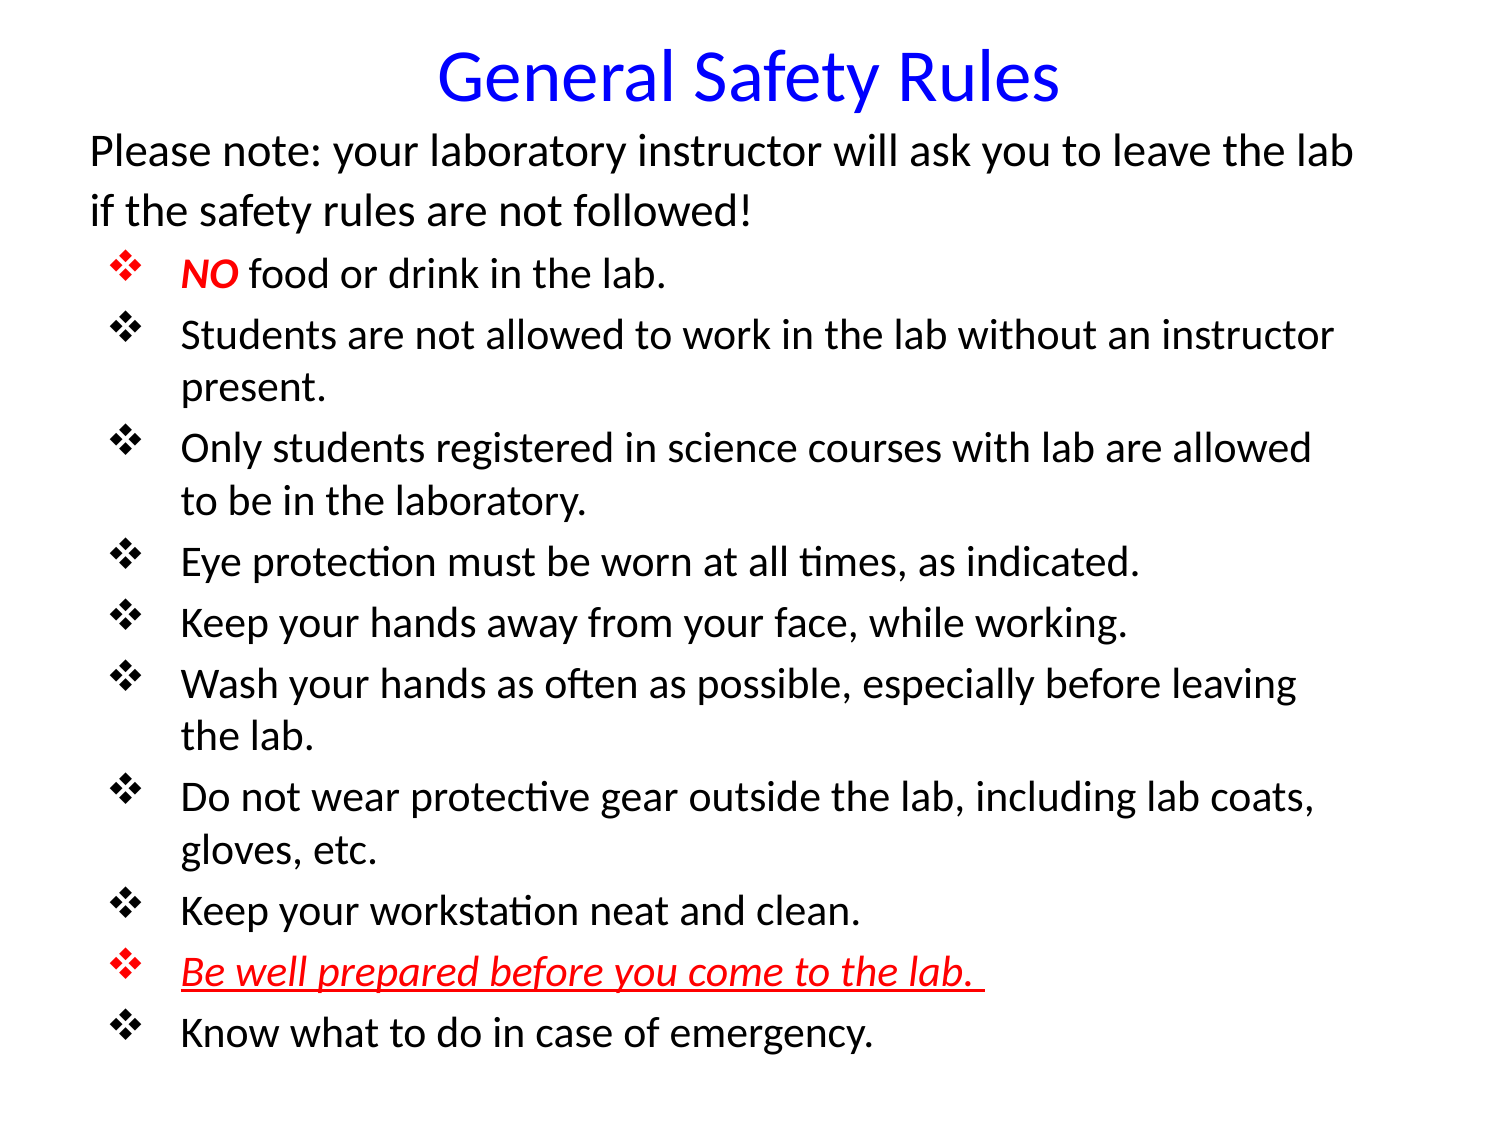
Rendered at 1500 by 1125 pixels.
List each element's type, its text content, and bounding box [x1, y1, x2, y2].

title General Safety Rules [75, 0, 1425, 143]
list Please note: your laboratory instructor will ask you to leave the lab if the safety rules are not followed! NO food or drink in the lab. Students are not allowed to work in the lab without an instructor present. Only students registered in science courses with lab are allowed to be in the laboratory. Eye protection must be worn at all times, as indicated. Keep your hands away from your face, while working. Wash your hands as often as possible, especially before leaving the lab. Do not wear protective gear outside the lab, including lab coats, gloves, etc. Keep your workstation neat and clean. Be well prepared before you come to the lab. Know what to do in case of emergency. [24, 112, 1375, 1075]
